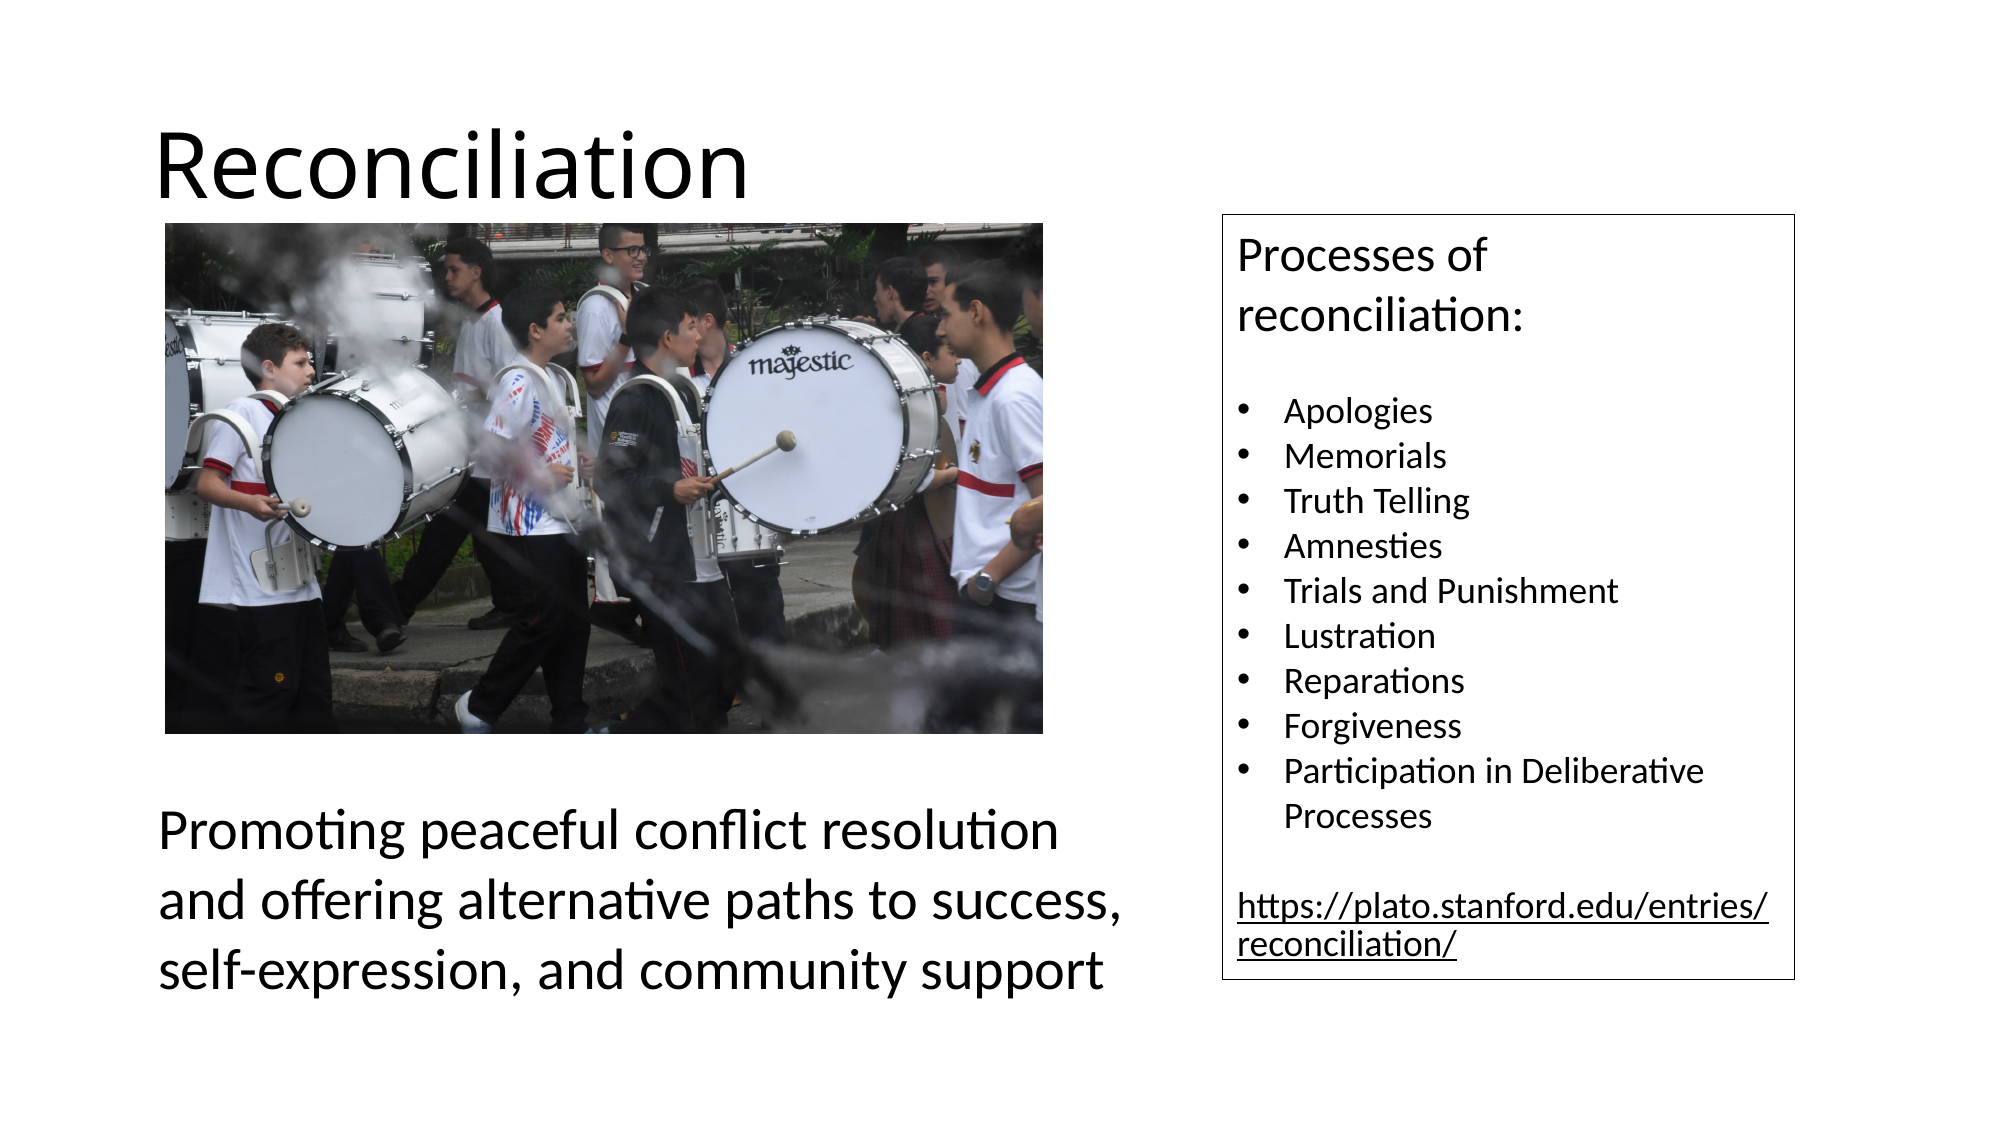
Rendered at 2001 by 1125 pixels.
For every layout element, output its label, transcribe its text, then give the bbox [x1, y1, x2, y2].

text_box Processes of reconciliation: Apologies Memorials Truth Telling Amnesties Trials and Punishment Lustration Reparations Forgiveness Participation in Deliberative Processes https://plato.stanford.edu/entries/reconciliation/ [1222, 214, 1794, 979]
text_box Promoting peaceful conflict resolution and offering alternative paths to success, self-expression, and community support [143, 784, 1144, 1009]
title Reconciliation [137, 59, 1863, 278]
picture [165, 223, 1043, 734]
